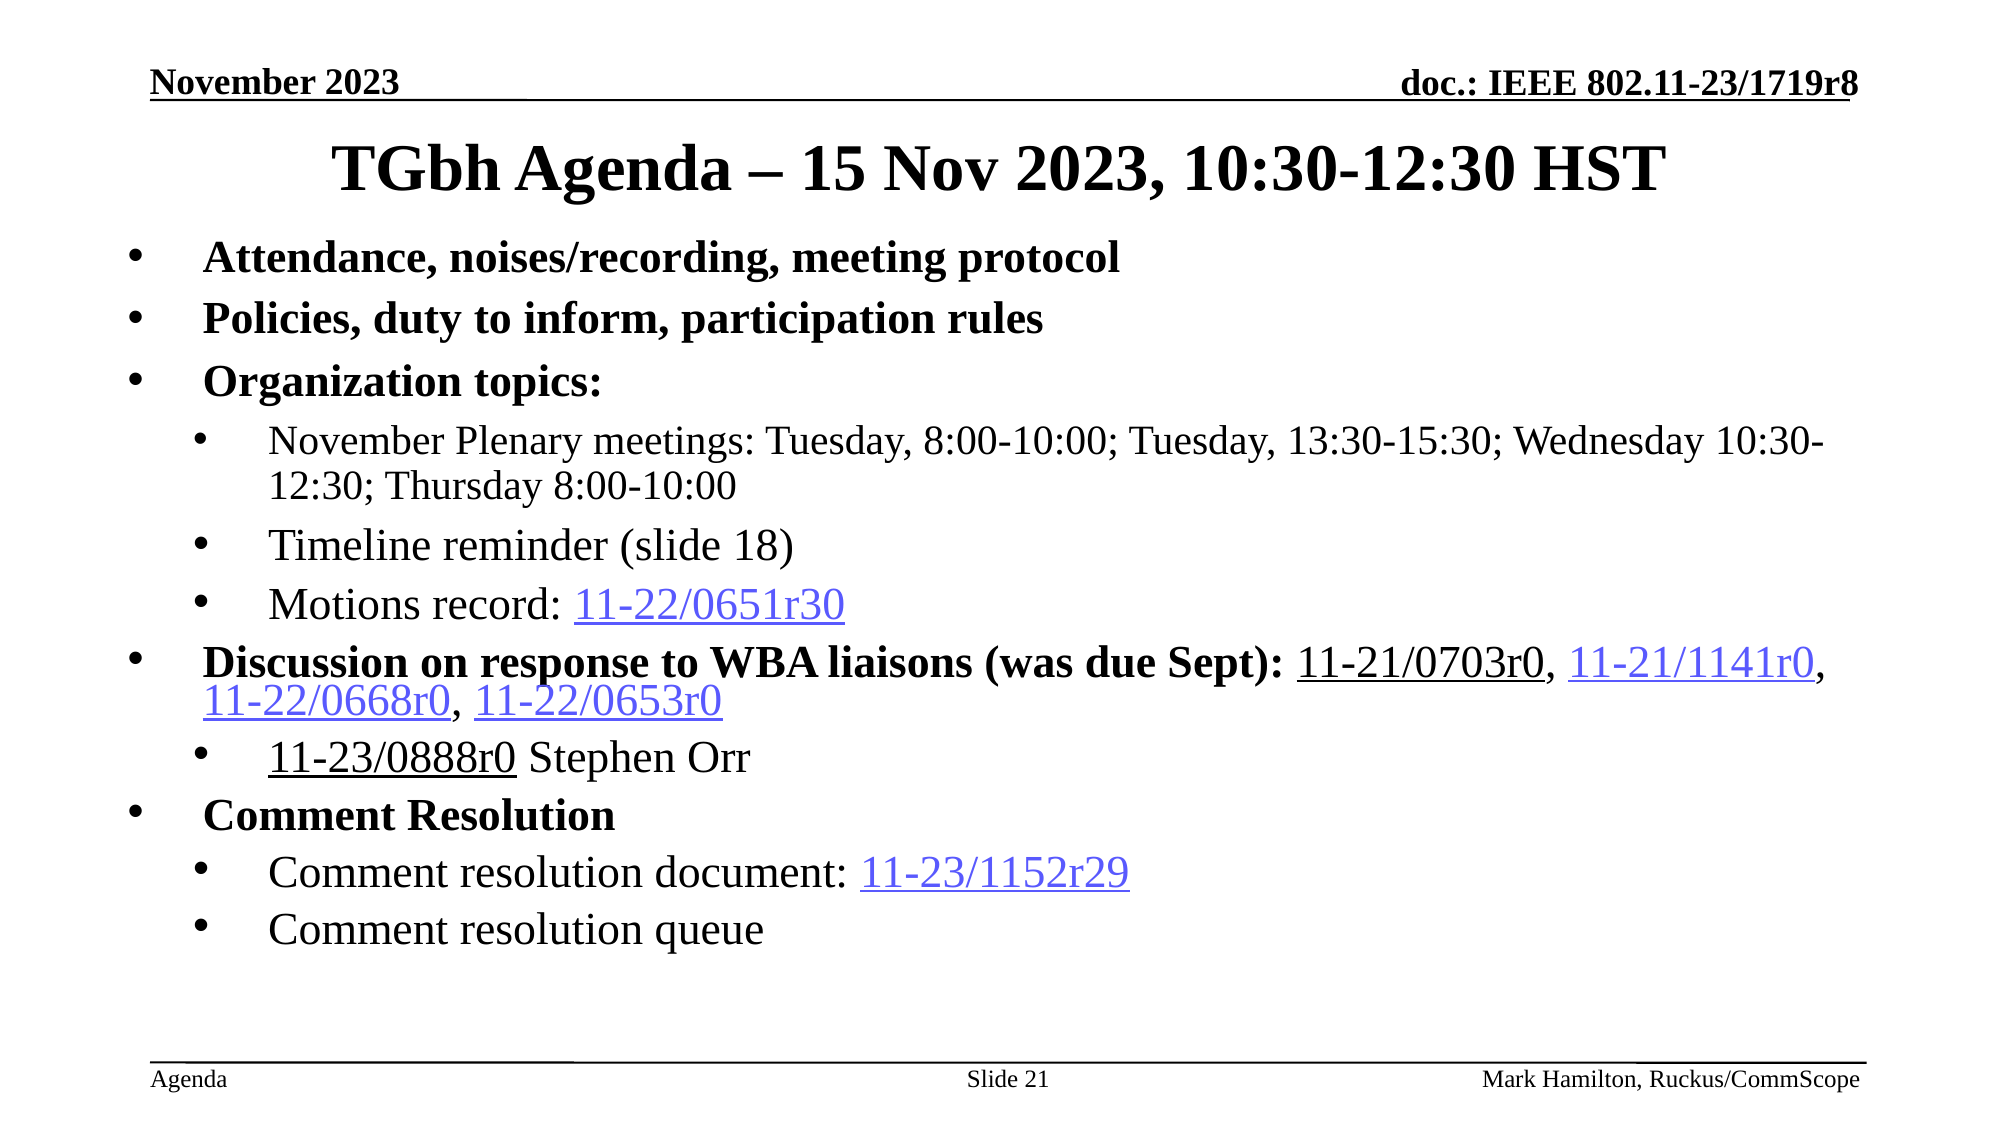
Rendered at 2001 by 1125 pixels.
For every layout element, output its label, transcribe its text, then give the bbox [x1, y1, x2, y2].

slide_number Slide 21 [950, 1061, 1067, 1123]
list Attendance, noises/recording, meeting protocol Policies, duty to inform, participation rules Organization topics: November Plenary meetings: Tuesday, 8:00-10:00; Tuesday, 13:30-15:30; Wednesday 10:30-12:30; Thursday 8:00-10:00 Timeline reminder (slide 18) Motions record: 11-22/0651r30 Discussion on response to WBA liaisons (was due Sept): 11-21/0703r0, 11-21/1141r0, 11-22/0668r0, 11-22/0653r0 11-23/0888r0 Stephen Orr Comment Resolution Comment resolution document: 11-23/1152r29 Comment resolution queue [112, 224, 1926, 1050]
title TGbh Agenda – 15 Nov 2023, 10:30-12:30 HST [149, 124, 1850, 204]
